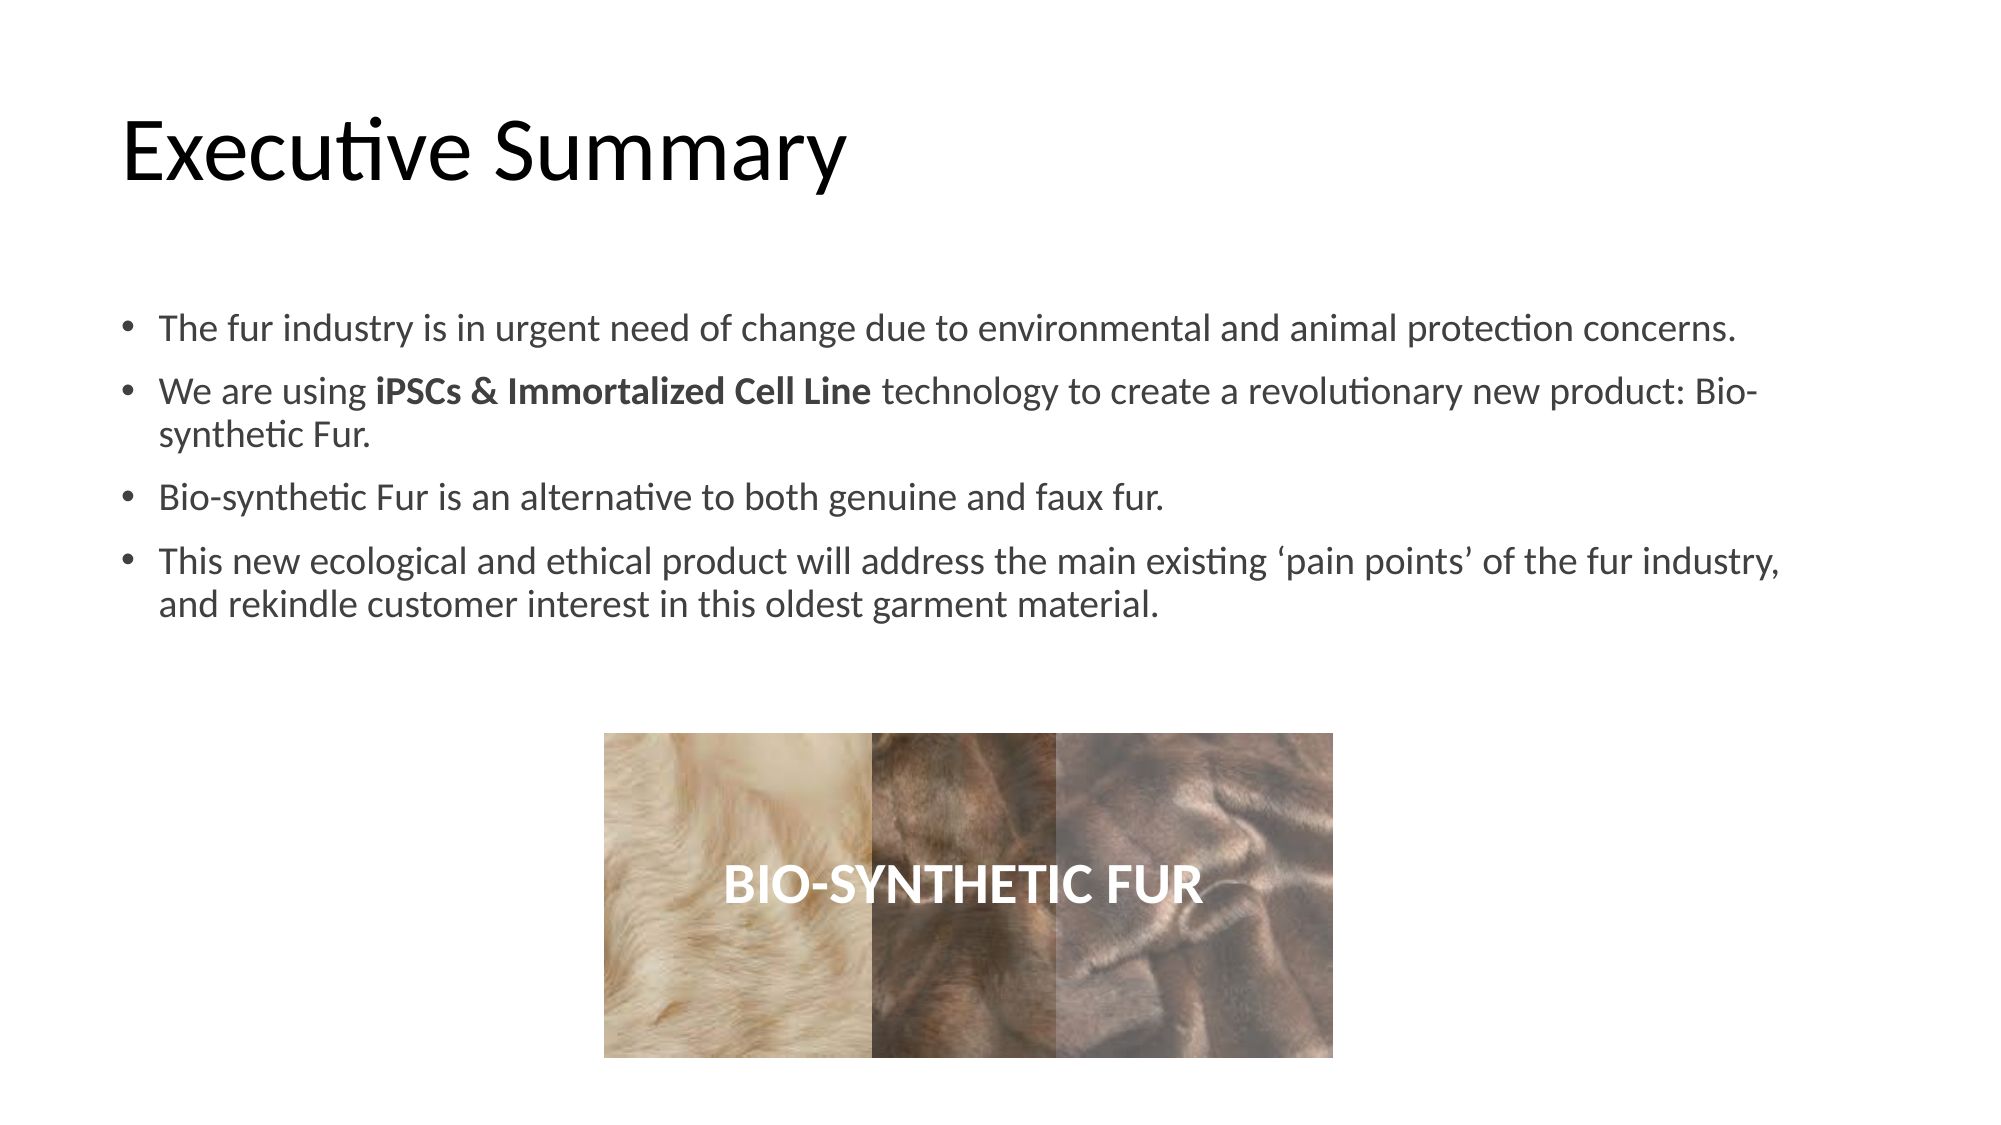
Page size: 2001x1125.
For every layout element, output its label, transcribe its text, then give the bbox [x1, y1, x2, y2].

title Executive Summary [106, 42, 1832, 260]
list The fur industry is in urgent need of change due to environmental and animal protection concerns. We are using iPSCs & Immortalized Cell Line technology to create a revolutionary new product: Bio-synthetic Fur. Bio-synthetic Fur is an alternative to both genuine and faux fur. This new ecological and ethical product will address the main existing ‘pain points’ of the fur industry, and rekindle customer interest in this oldest garment material. [106, 299, 1832, 1014]
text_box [604, 733, 1333, 1058]
